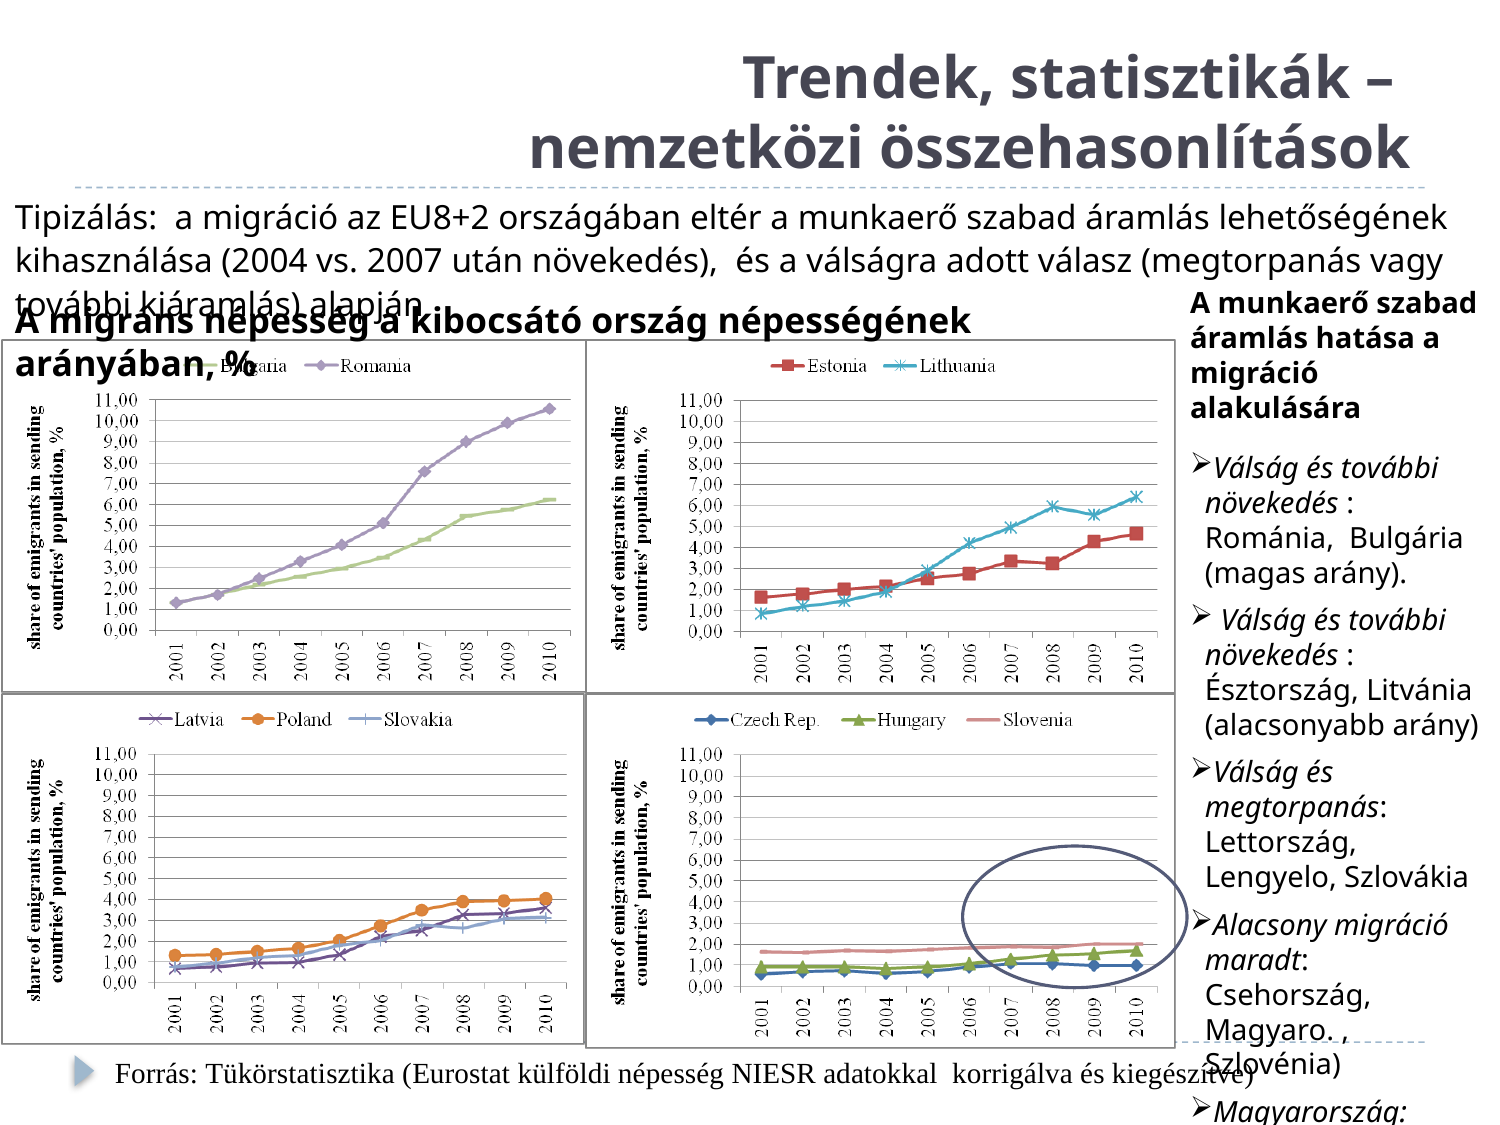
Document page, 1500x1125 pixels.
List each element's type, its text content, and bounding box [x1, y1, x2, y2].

text_box Tipizálás: a migráció az EU8+2 országában eltér a munkaerő szabad áramlás lehetőségének kihasználása (2004 vs. 2007 után növekedés), és a válságra adott válasz (megtorpanás vagy további kiáramlás) alapján [0, 184, 1471, 290]
text_box A munkaerő szabad áramlás hatása a migráció alakulására Válság és további növekedés : Románia, Bulgária (magas arány). Válság és további növekedés : Észtország, Litvánia (alacsonyabb arány) Válság és megtorpanás: Lettország, Lengyelo, Szlovákia Alacsony migráció maradt: Csehország, Magyaro. , Szlovénia) Magyarország: válság alatt a migráció növekedés beindulása – azóta folyamatos [1175, 276, 1500, 1125]
title Trendek, statisztikák – nemzetközi összehasonlítások [75, 24, 1425, 184]
text_box Forrás: Tükörstatisztika (Eurostat külföldi népesség NIESR adatokkal korrigálva és kiegészítve) [100, 1057, 1175, 1097]
picture [0, 337, 1176, 1049]
text_box A migráns népesség a kibocsátó ország népességének arányában, % [0, 290, 1188, 391]
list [0, 692, 578, 1045]
